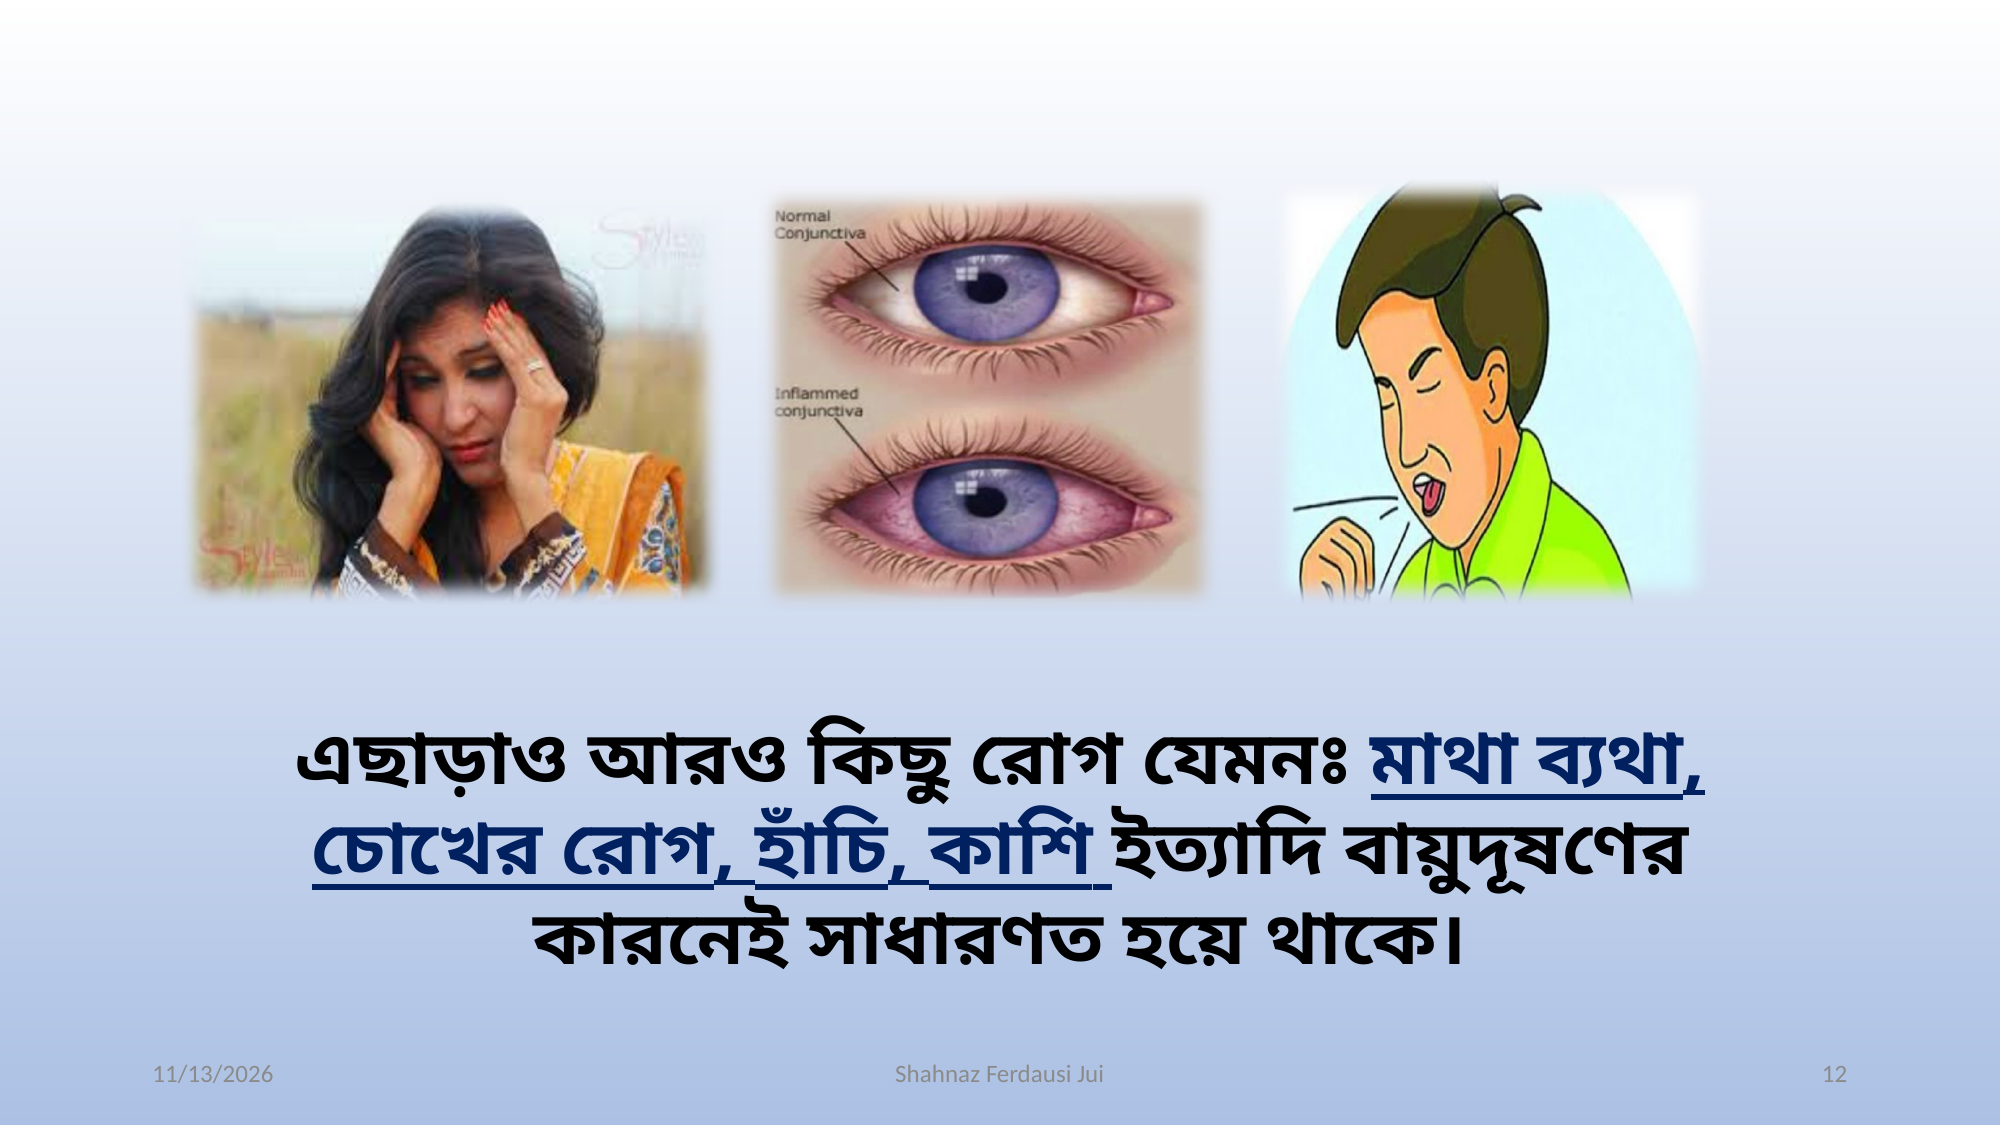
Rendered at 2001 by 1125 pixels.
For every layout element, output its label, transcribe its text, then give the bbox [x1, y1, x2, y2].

text_box এছাড়াও আরও কিছু রোগ যেমনঃ মাথা ব্যথা, চোখের রোগ, হাঁচি, কাশি ইত্যাদি বায়ুদূষণের কারনেই সাধারণত হয়ে থাকে। [237, 701, 1763, 1125]
picture [1269, 177, 1715, 606]
slide_number 12 [1412, 1042, 1863, 1103]
picture [179, 198, 723, 606]
picture [757, 184, 1219, 613]
footer Shahnaz Ferdausi Jui [662, 1042, 1338, 1103]
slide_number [137, 1042, 588, 1103]
